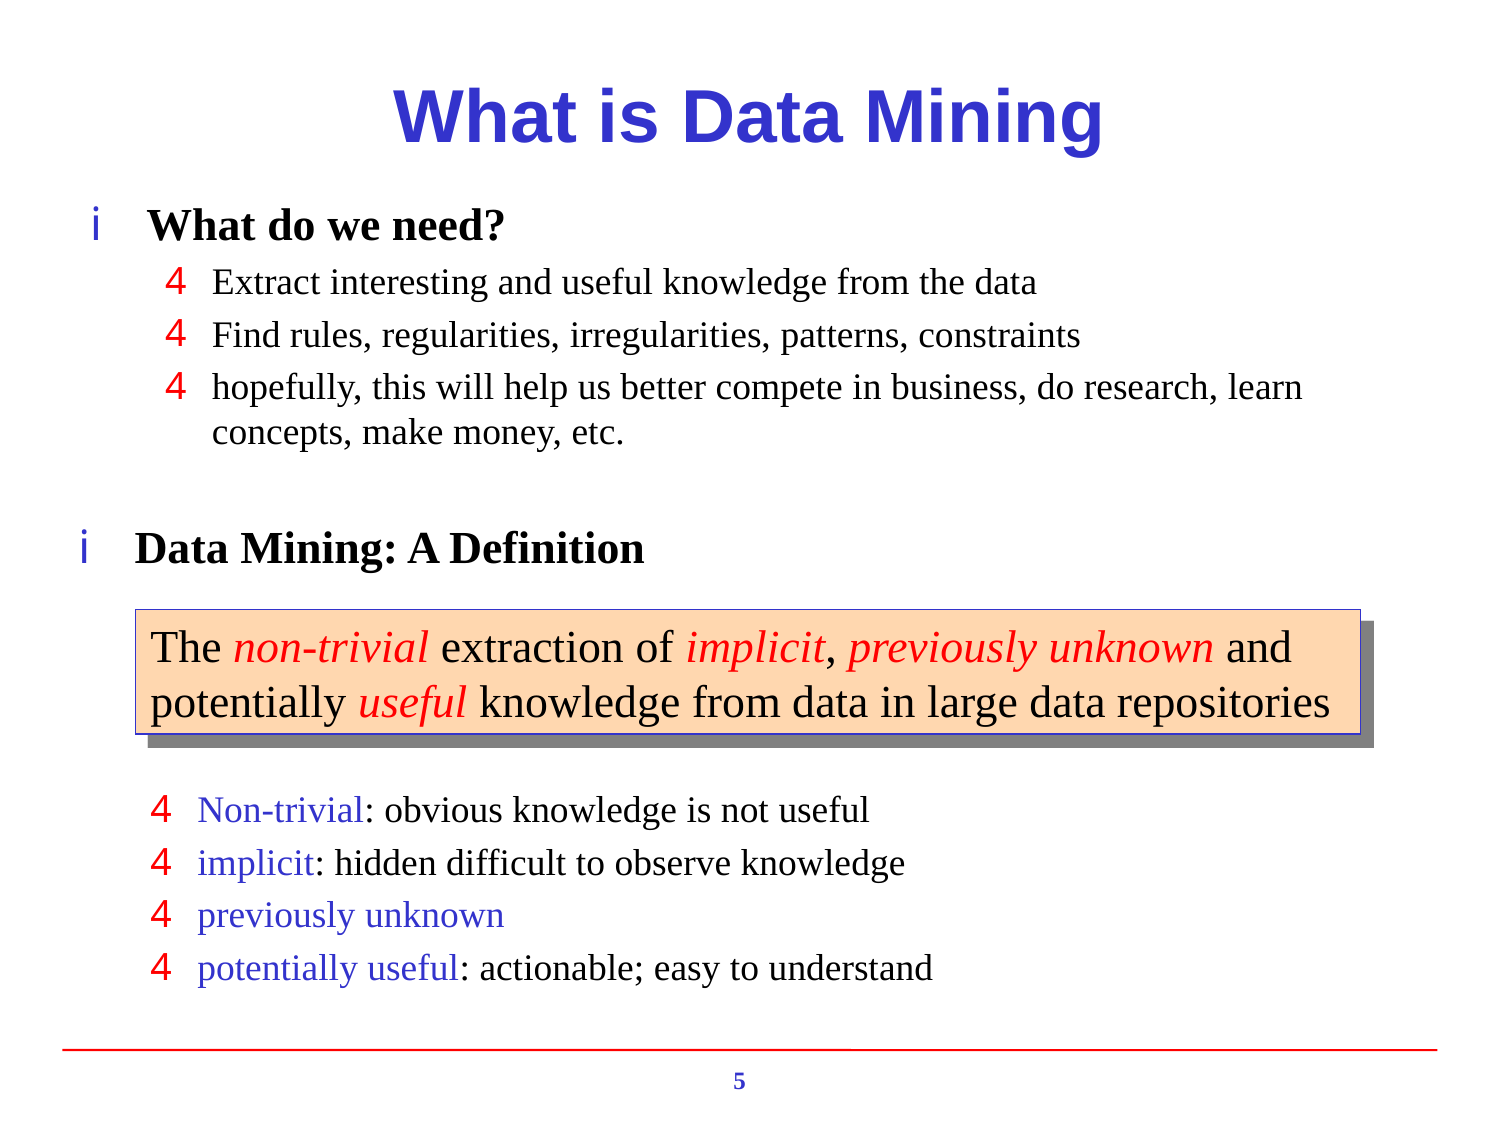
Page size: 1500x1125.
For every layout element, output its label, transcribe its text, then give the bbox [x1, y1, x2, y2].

text_box Non-trivial: obvious knowledge is not useful implicit: hidden difficult to observe knowledge previously unknown potentially useful: actionable; easy to understand [60, 778, 1365, 1022]
slide_number 5 [583, 1056, 897, 1108]
text_box The non-trivial extraction of implicit, previously unknown and potentially useful knowledge from data in large data repositories [135, 609, 1361, 734]
text_box Data Mining: A Definition [63, 510, 1414, 586]
title What is Data Mining [74, 62, 1426, 163]
list What do we need? Extract interesting and useful knowledge from the data Find rules, regularities, irregularities, patterns, constraints hopefully, this will help us better compete in business, do research, learn concepts, make money, etc. [74, 187, 1426, 491]
